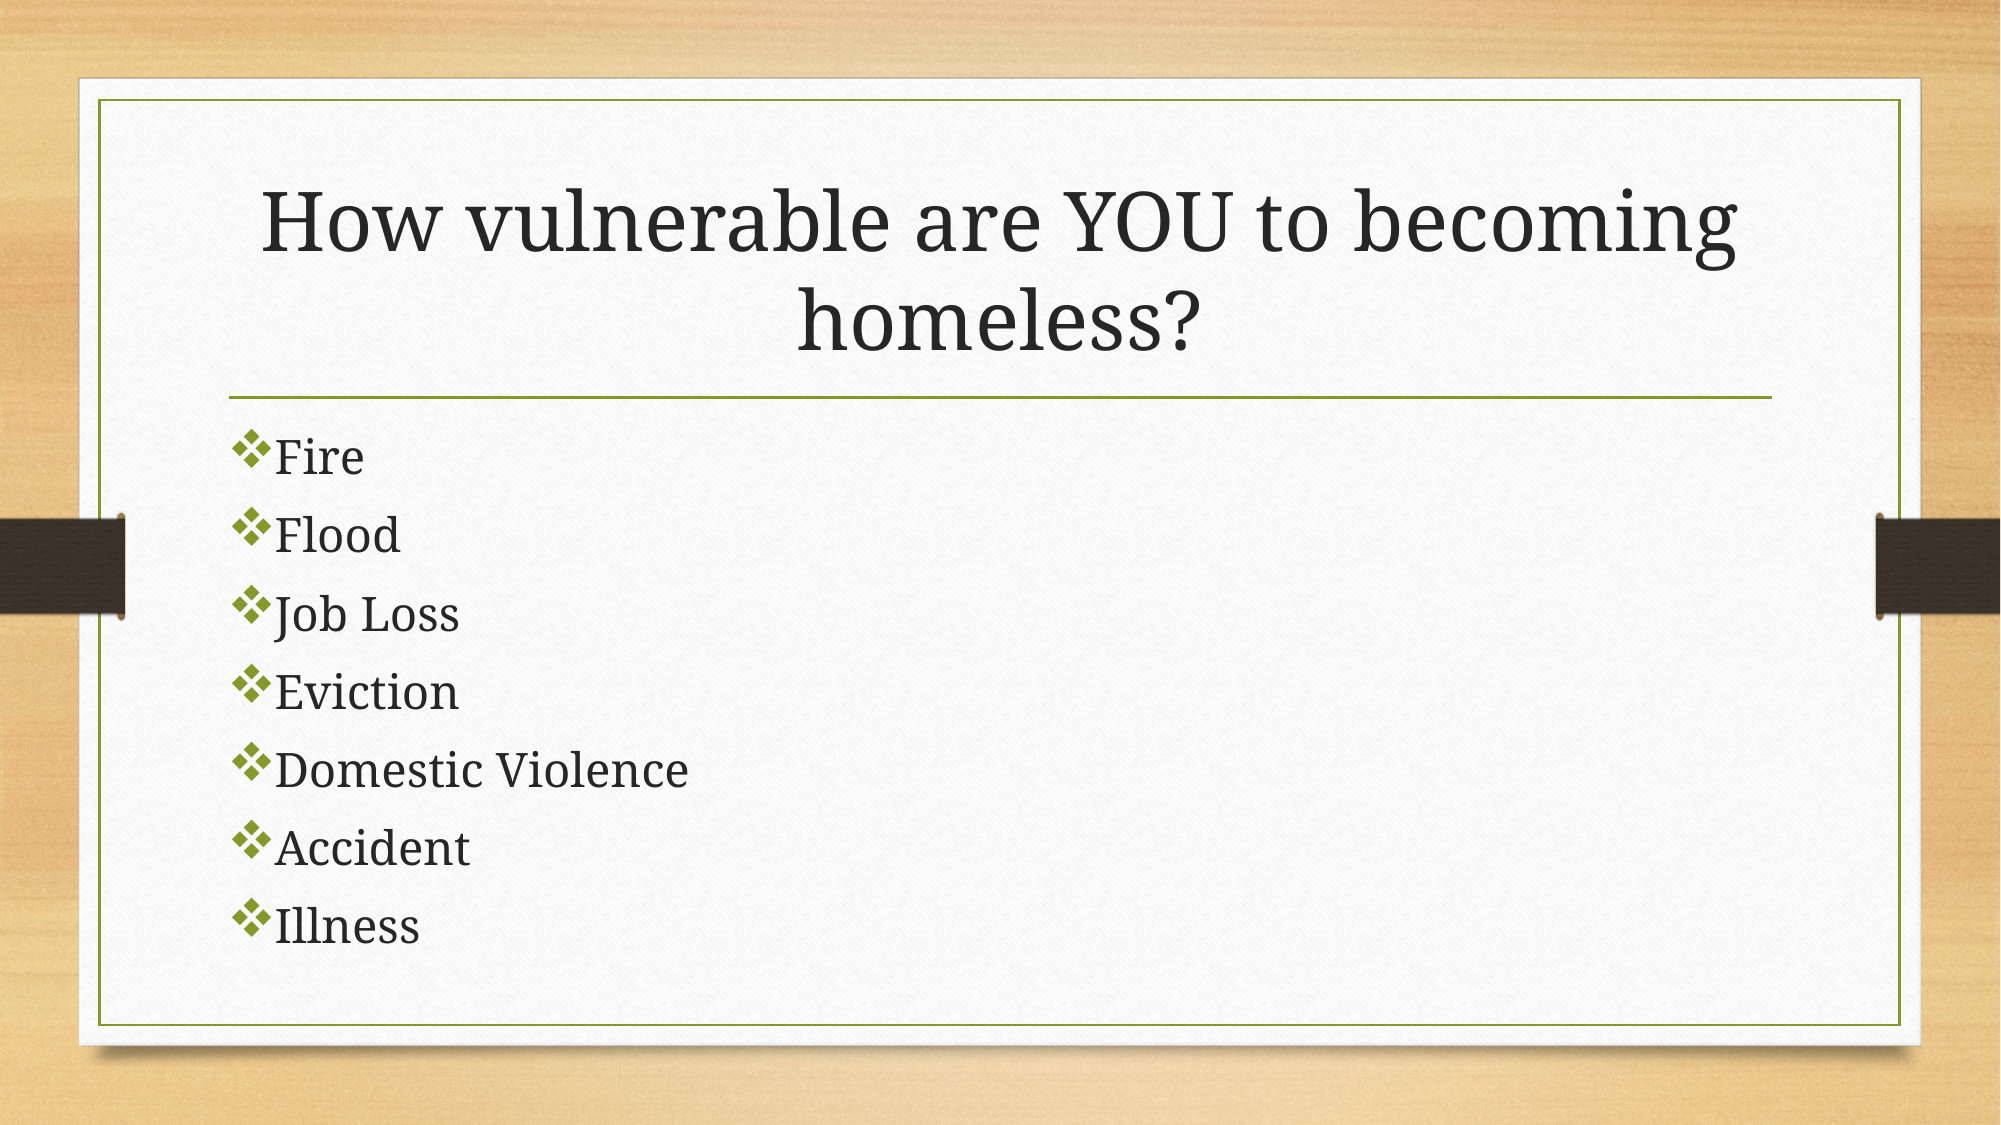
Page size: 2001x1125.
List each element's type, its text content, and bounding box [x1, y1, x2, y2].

list Fire Flood Job Loss Eviction Domestic Violence Accident Illness [212, 419, 1788, 964]
picture [0, 0, 2001, 1125]
title How vulnerable are YOU to becoming homeless? [212, 161, 1788, 375]
